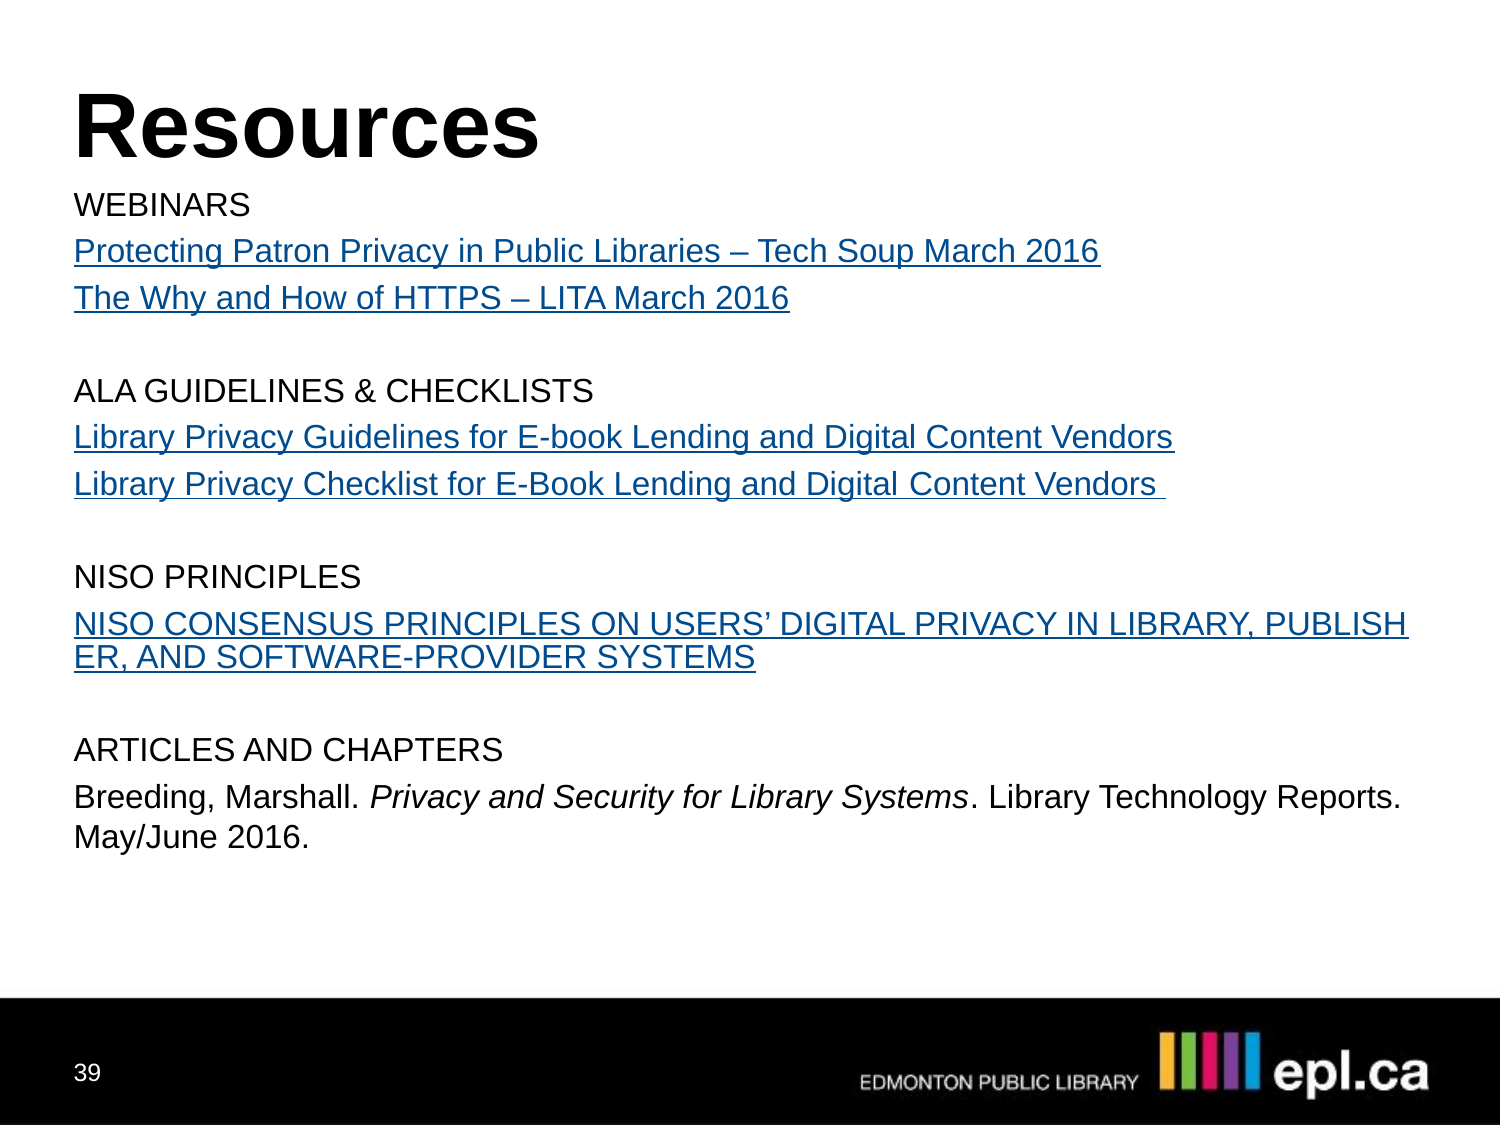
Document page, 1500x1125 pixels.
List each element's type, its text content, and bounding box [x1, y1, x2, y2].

list Resources Webinars Protecting Patron Privacy in Public Libraries – Tech Soup March 2016 The Why and How of HTTPS – LITA March 2016 ALA Guidelines & Checklists Library Privacy Guidelines for E-book Lending and Digital Content Vendors Library Privacy Checklist for E-Book Lending and Digital Content Vendors NISO Principles NISO Consensus Principles on Users’ Digital Privacy in Library, publisher, and Software-Provider Systems Articles and Chapters Breeding, Marshall. Privacy and Security for Library Systems. Library Technology Reports. May/June 2016. [58, 58, 1430, 1013]
picture [0, 0, 1500, 1125]
slide_number 39 [58, 1041, 409, 1102]
